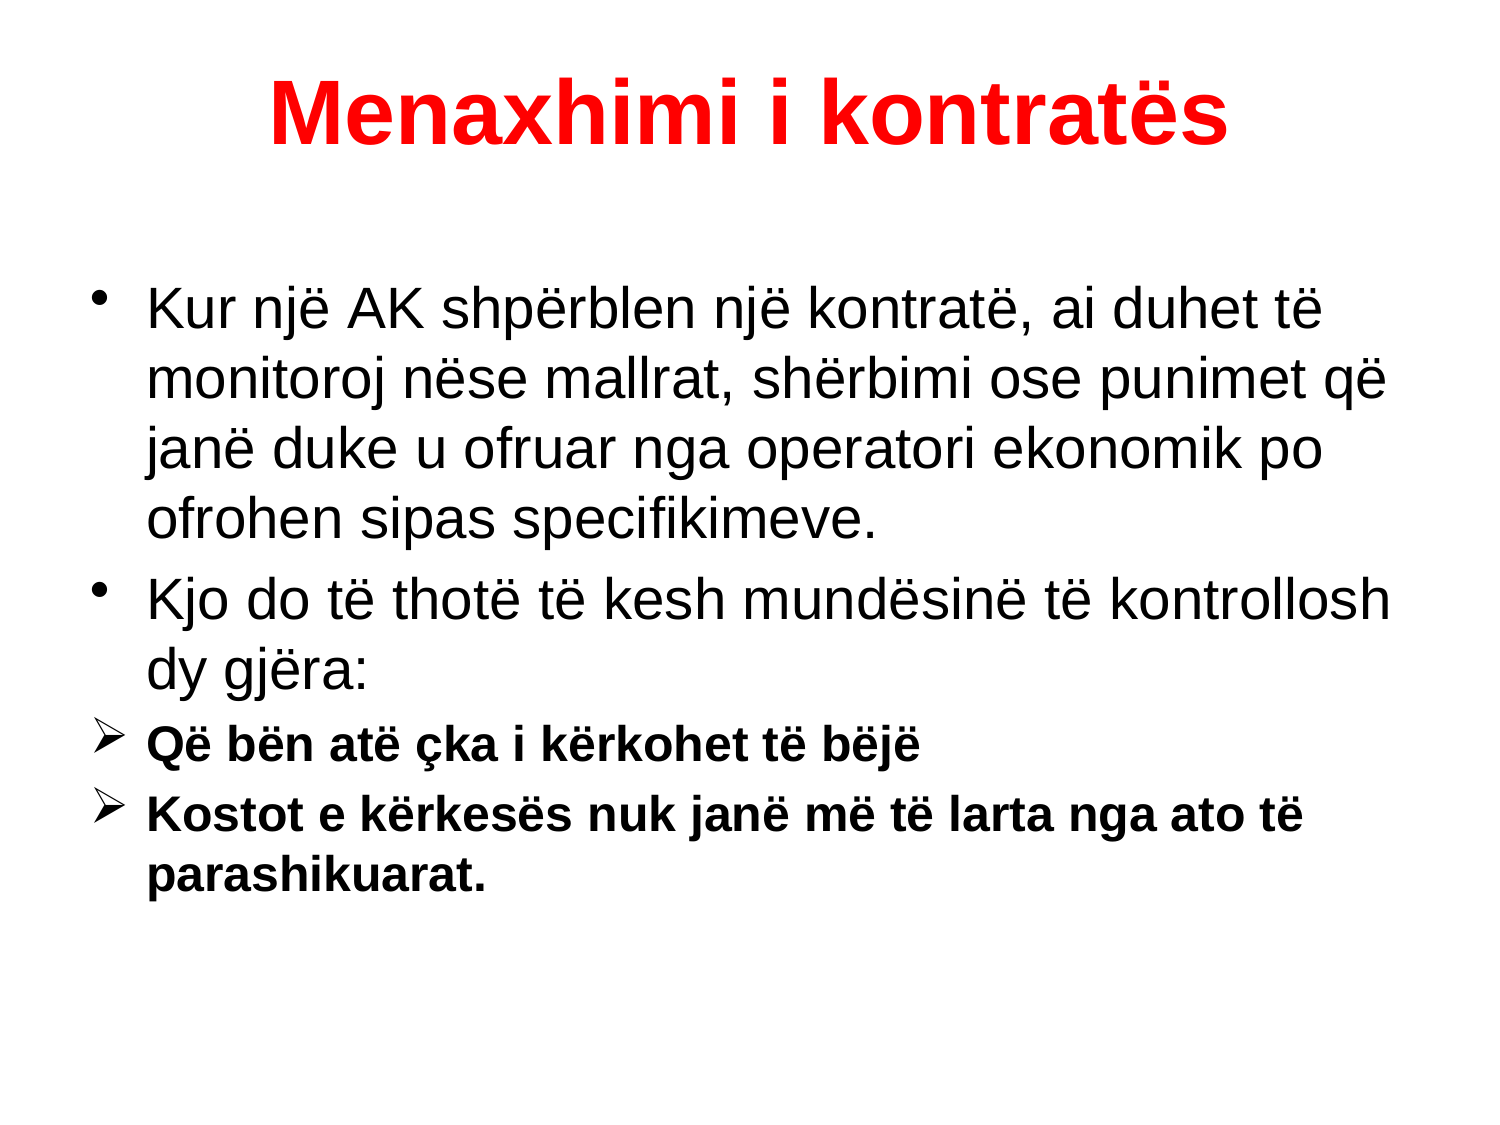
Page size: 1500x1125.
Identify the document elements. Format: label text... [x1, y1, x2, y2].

title Menaxhimi i kontratës [75, 45, 1425, 233]
list Kur një AK shpërblen një kontratë, ai duhet të monitoroj nëse mallrat, shërbimi ose punimet që janë duke u ofruar nga operatori ekonomik po ofrohen sipas specifikimeve. Kjo do të thotë të kesh mundësinë të kontrollosh dy gjëra: Që bën atë çka i kërkohet të bëjë Kostot e kërkesës nuk janë më të larta nga ato të parashikuarat. [75, 262, 1425, 1005]
